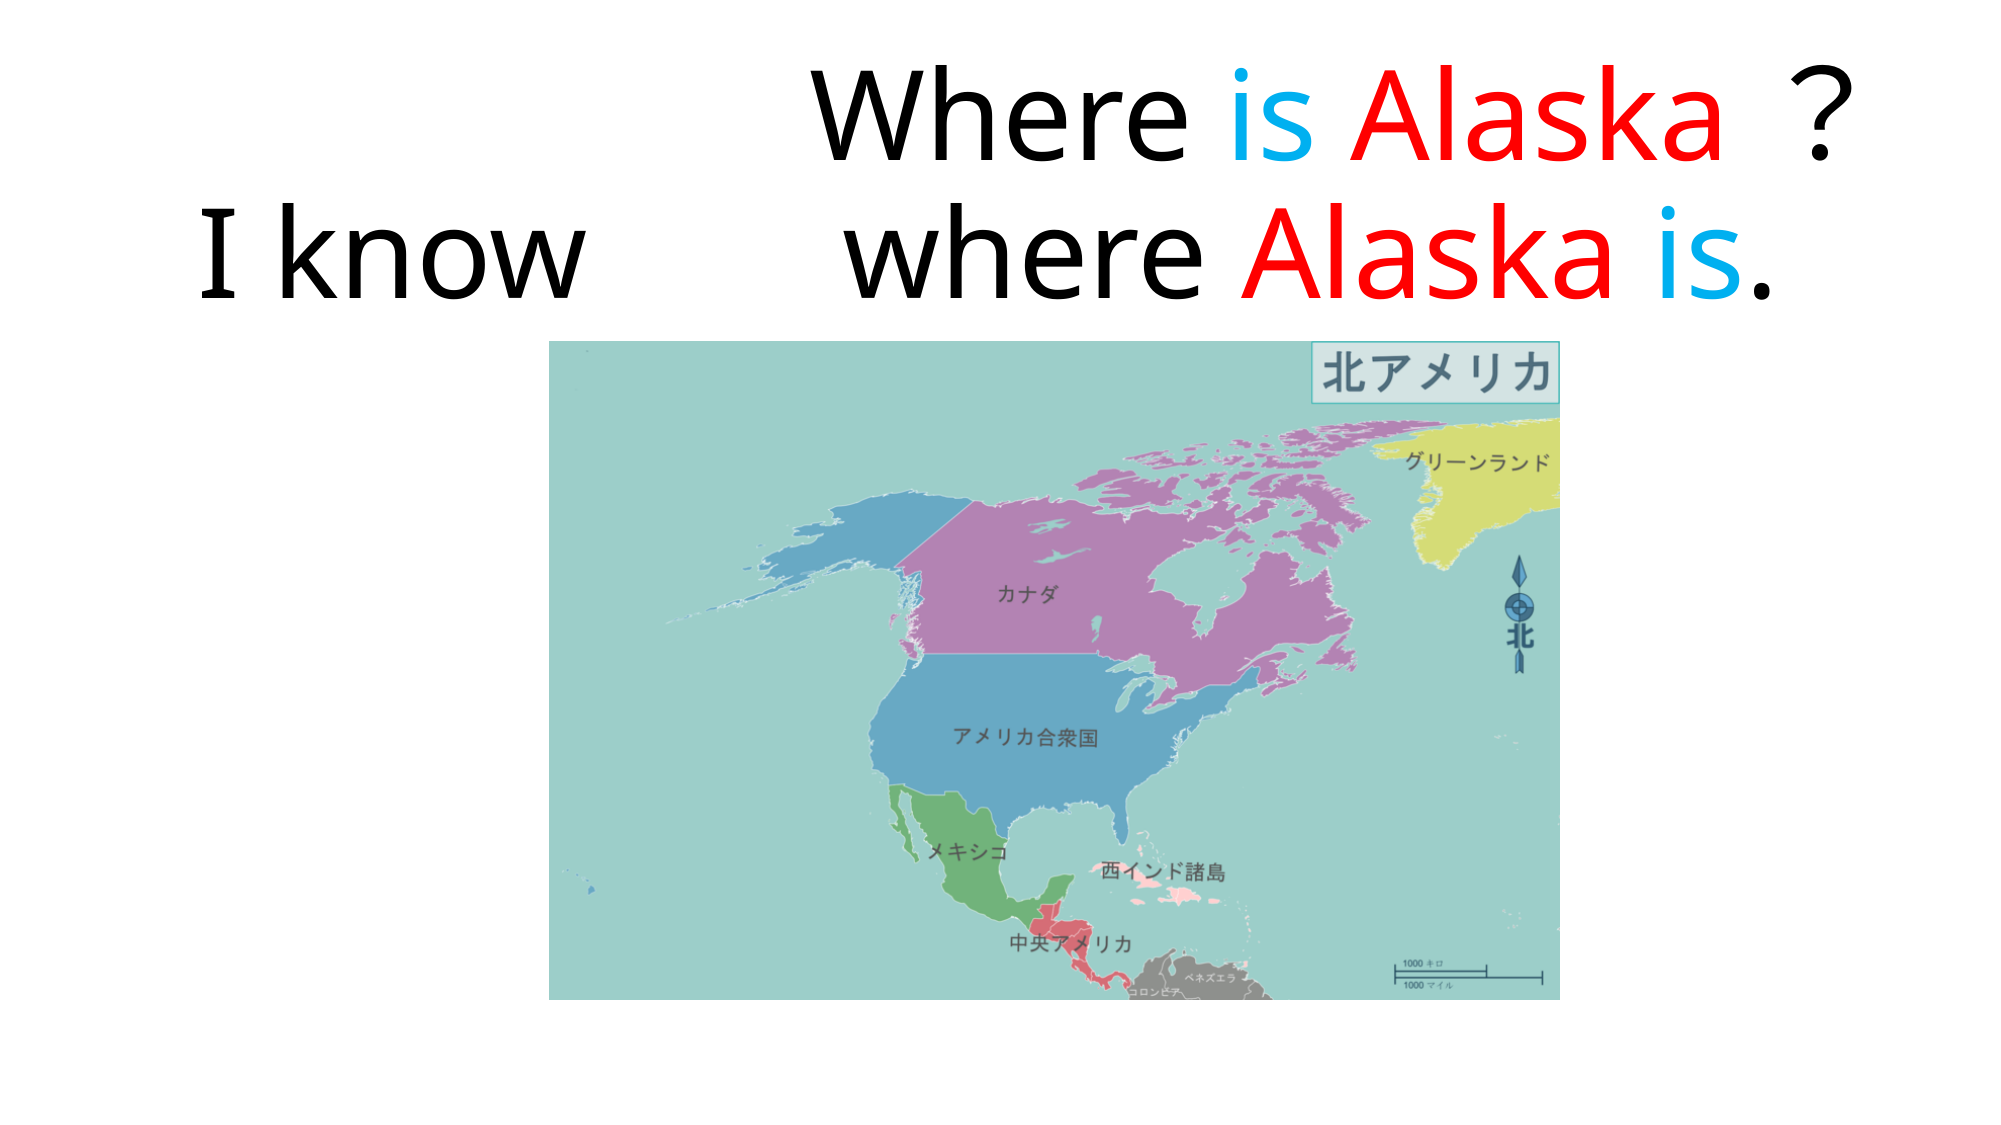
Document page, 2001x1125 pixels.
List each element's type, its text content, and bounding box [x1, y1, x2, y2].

picture [549, 341, 1560, 1000]
title I know [46, 137, 657, 333]
text_box where Alaska is. [657, 137, 1964, 333]
text_box Where is Alaska？ [694, 0, 2000, 196]
